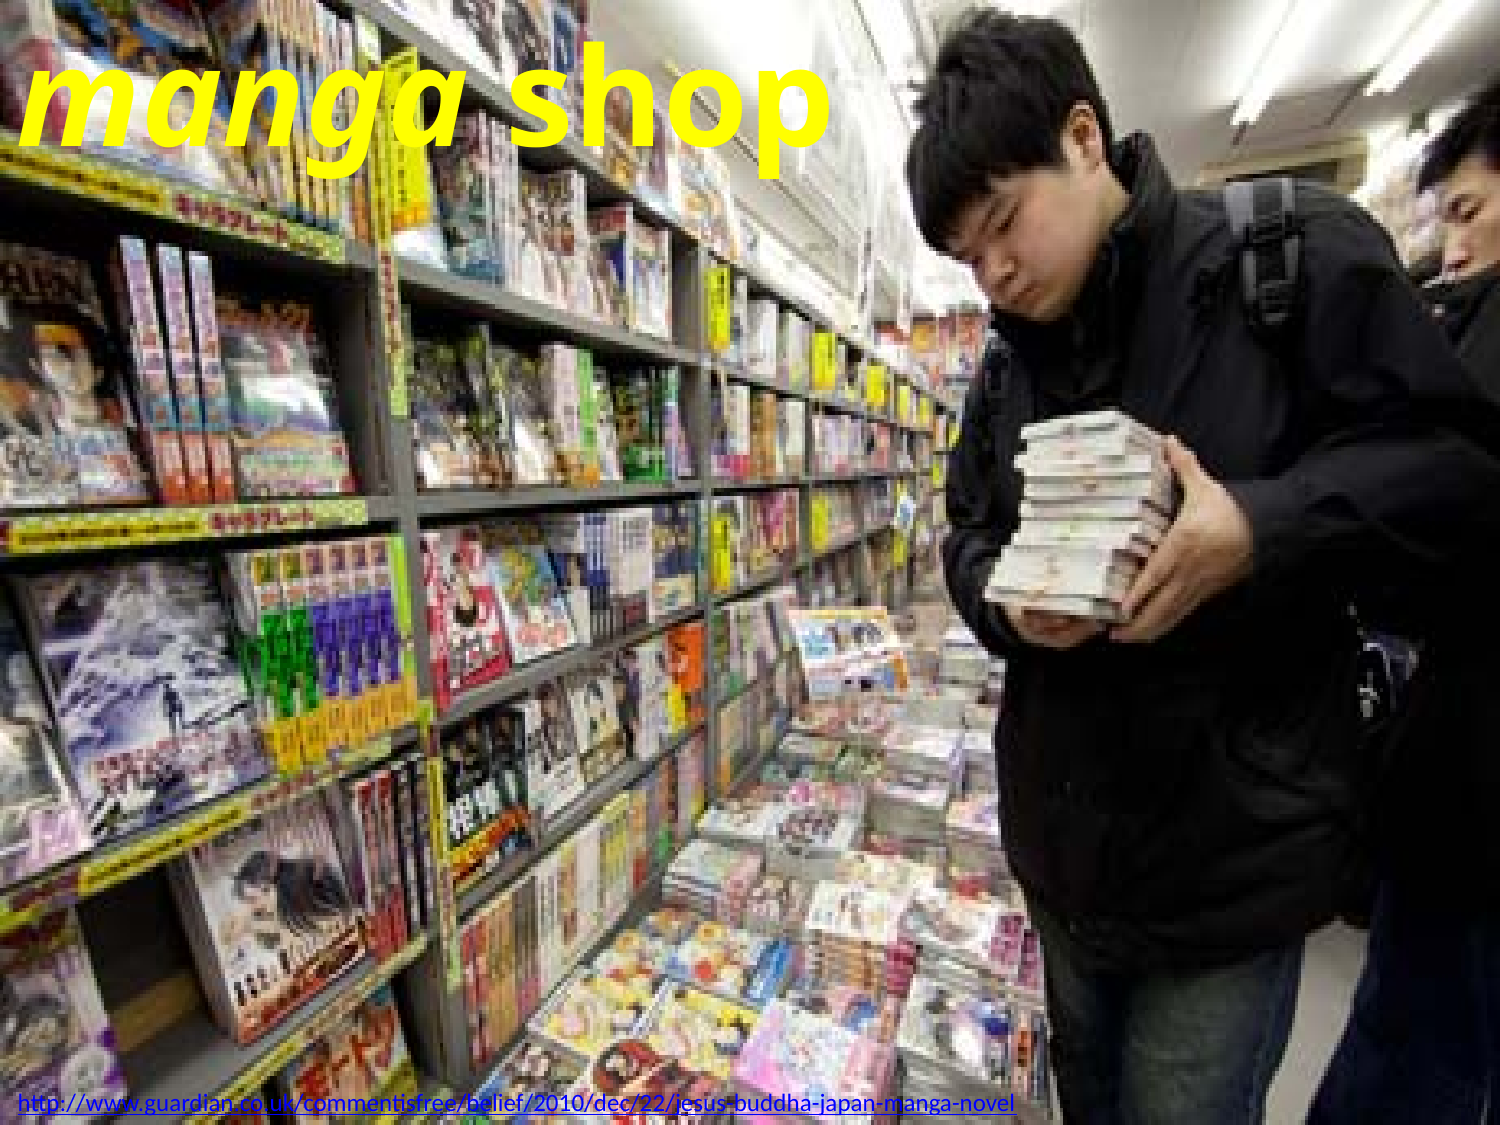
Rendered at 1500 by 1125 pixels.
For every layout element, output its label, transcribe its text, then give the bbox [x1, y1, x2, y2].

text_box manga shop [2, 1, 851, 181]
text_box http://www.guardian.co.uk/commentisfree/belief/2010/dec/22/jesus-buddha-japan-manga-novel [3, 1079, 1033, 1125]
picture [0, 0, 1500, 1125]
